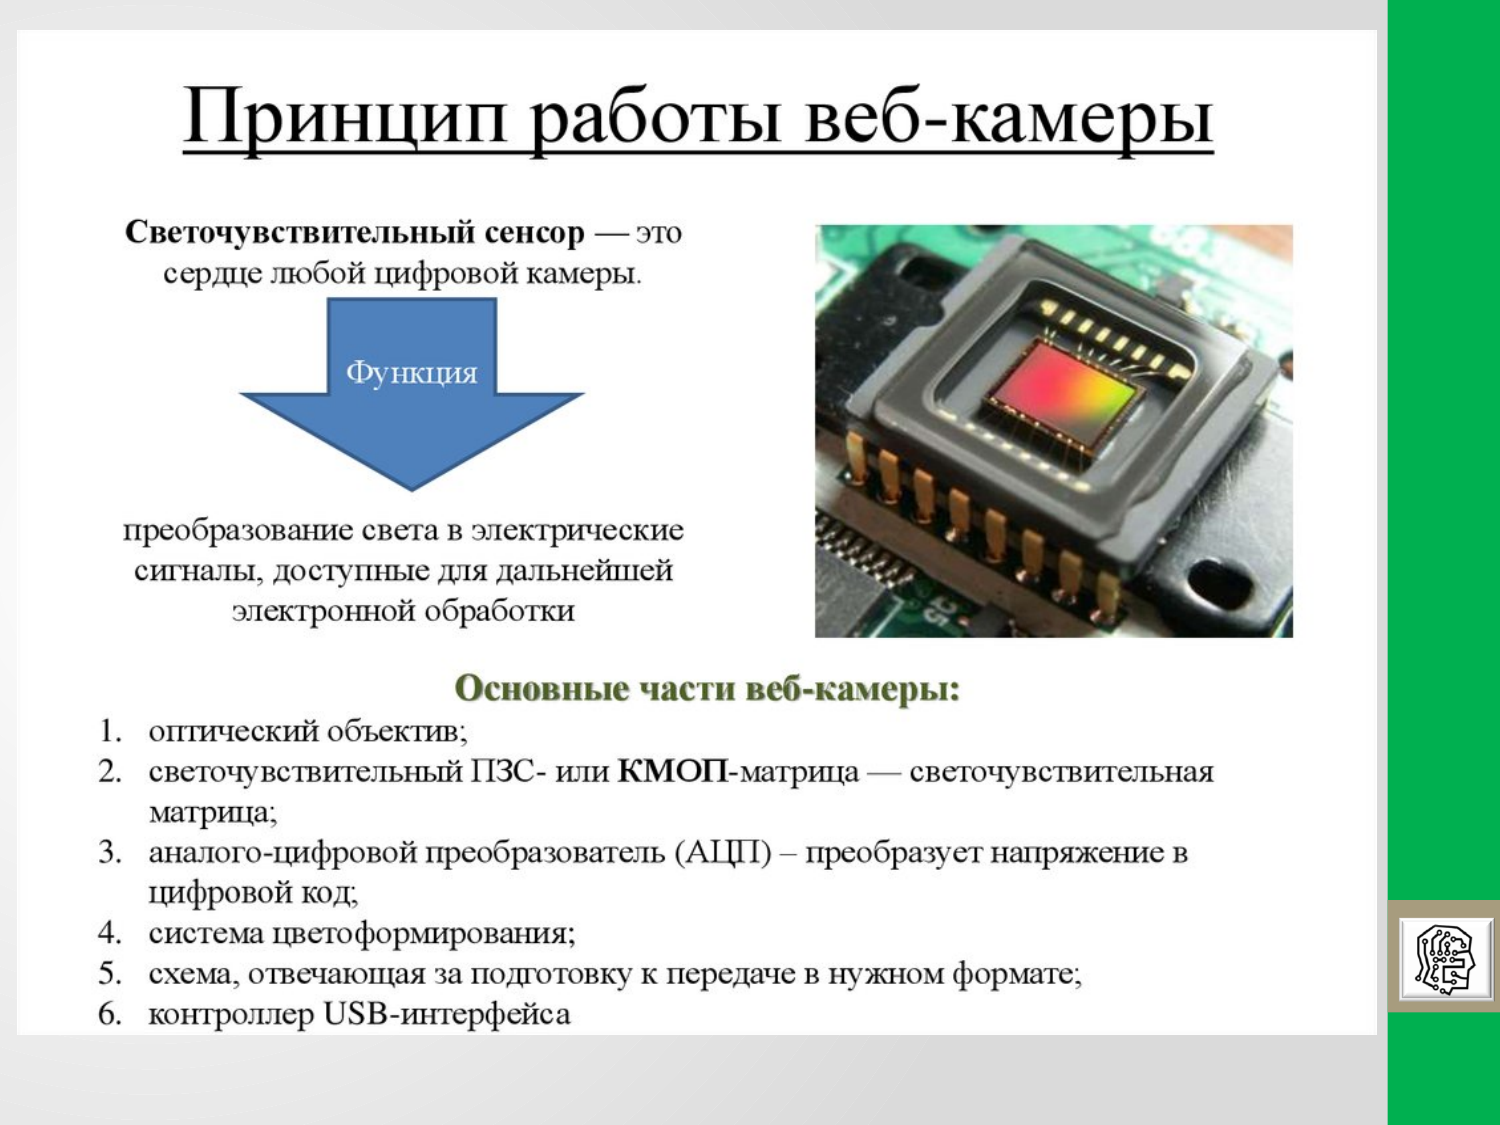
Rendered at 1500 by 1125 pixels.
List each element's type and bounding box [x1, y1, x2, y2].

list [17, 30, 1377, 1036]
picture [1396, 916, 1495, 1002]
